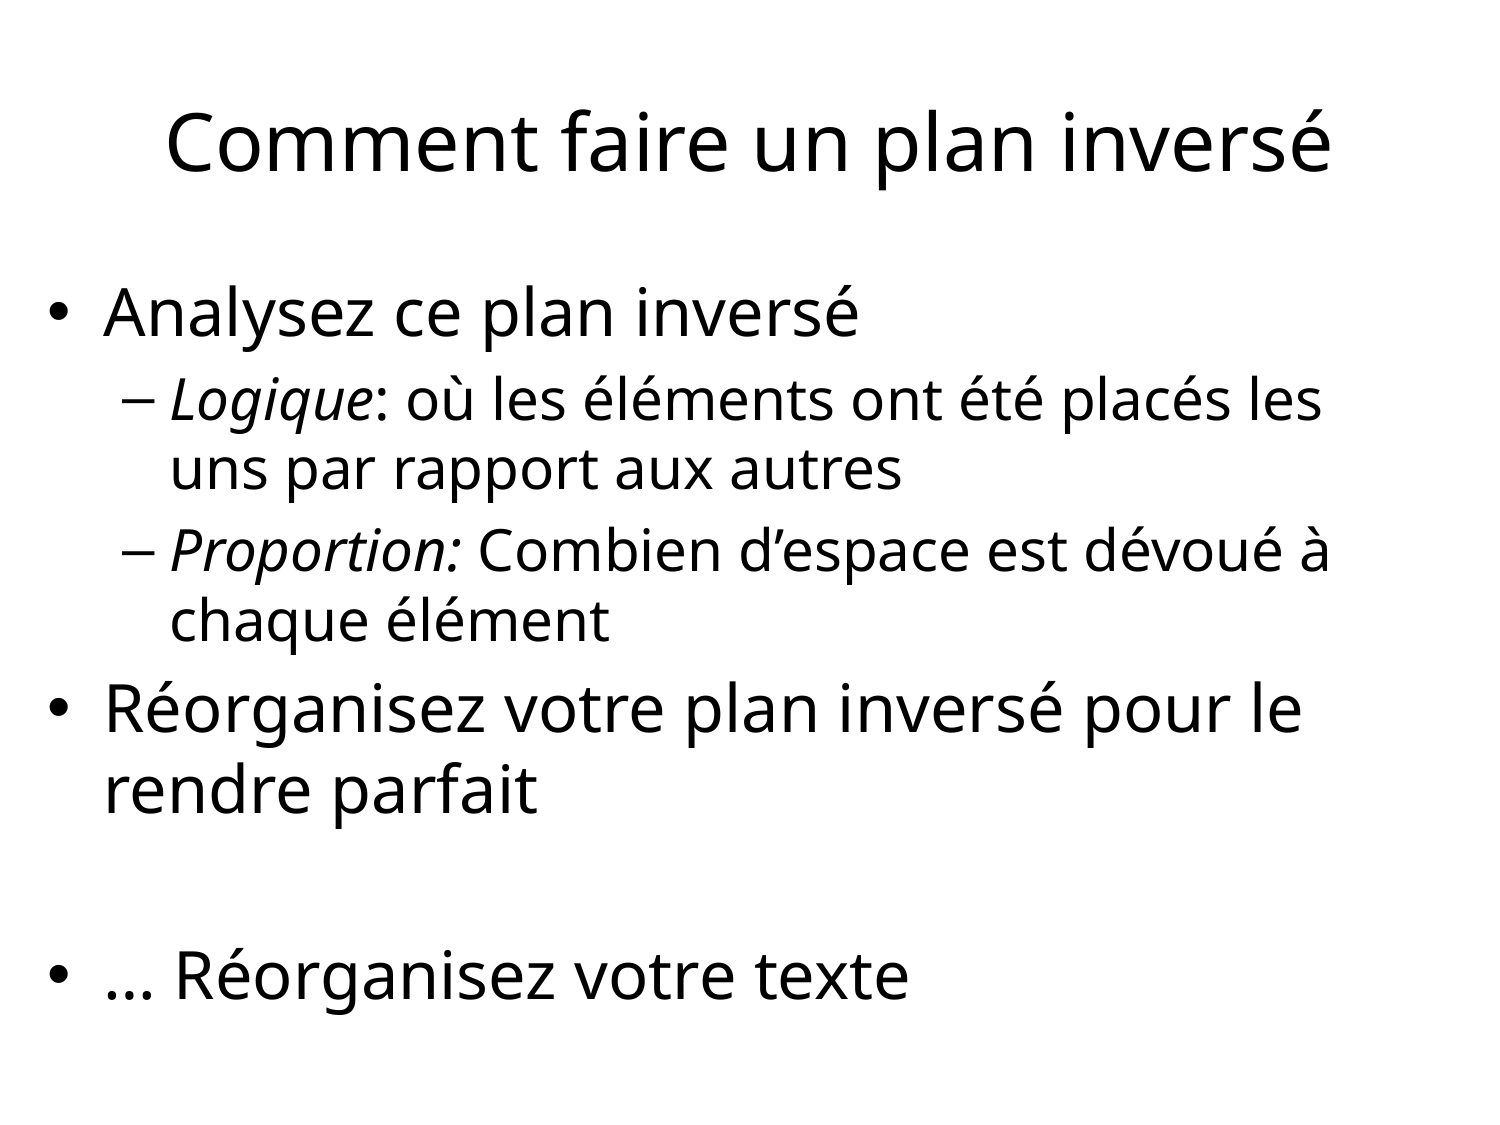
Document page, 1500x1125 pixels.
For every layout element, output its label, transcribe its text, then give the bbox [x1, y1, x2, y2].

list Analysez ce plan inversé Logique: où les éléments ont été placés les uns par rapport aux autres Proportion: Combien d’espace est dévoué à chaque élément Réorganisez votre plan inversé pour le rendre parfait … Réorganisez votre texte [32, 262, 1383, 1110]
title Comment faire un plan inversé [75, 45, 1425, 233]
